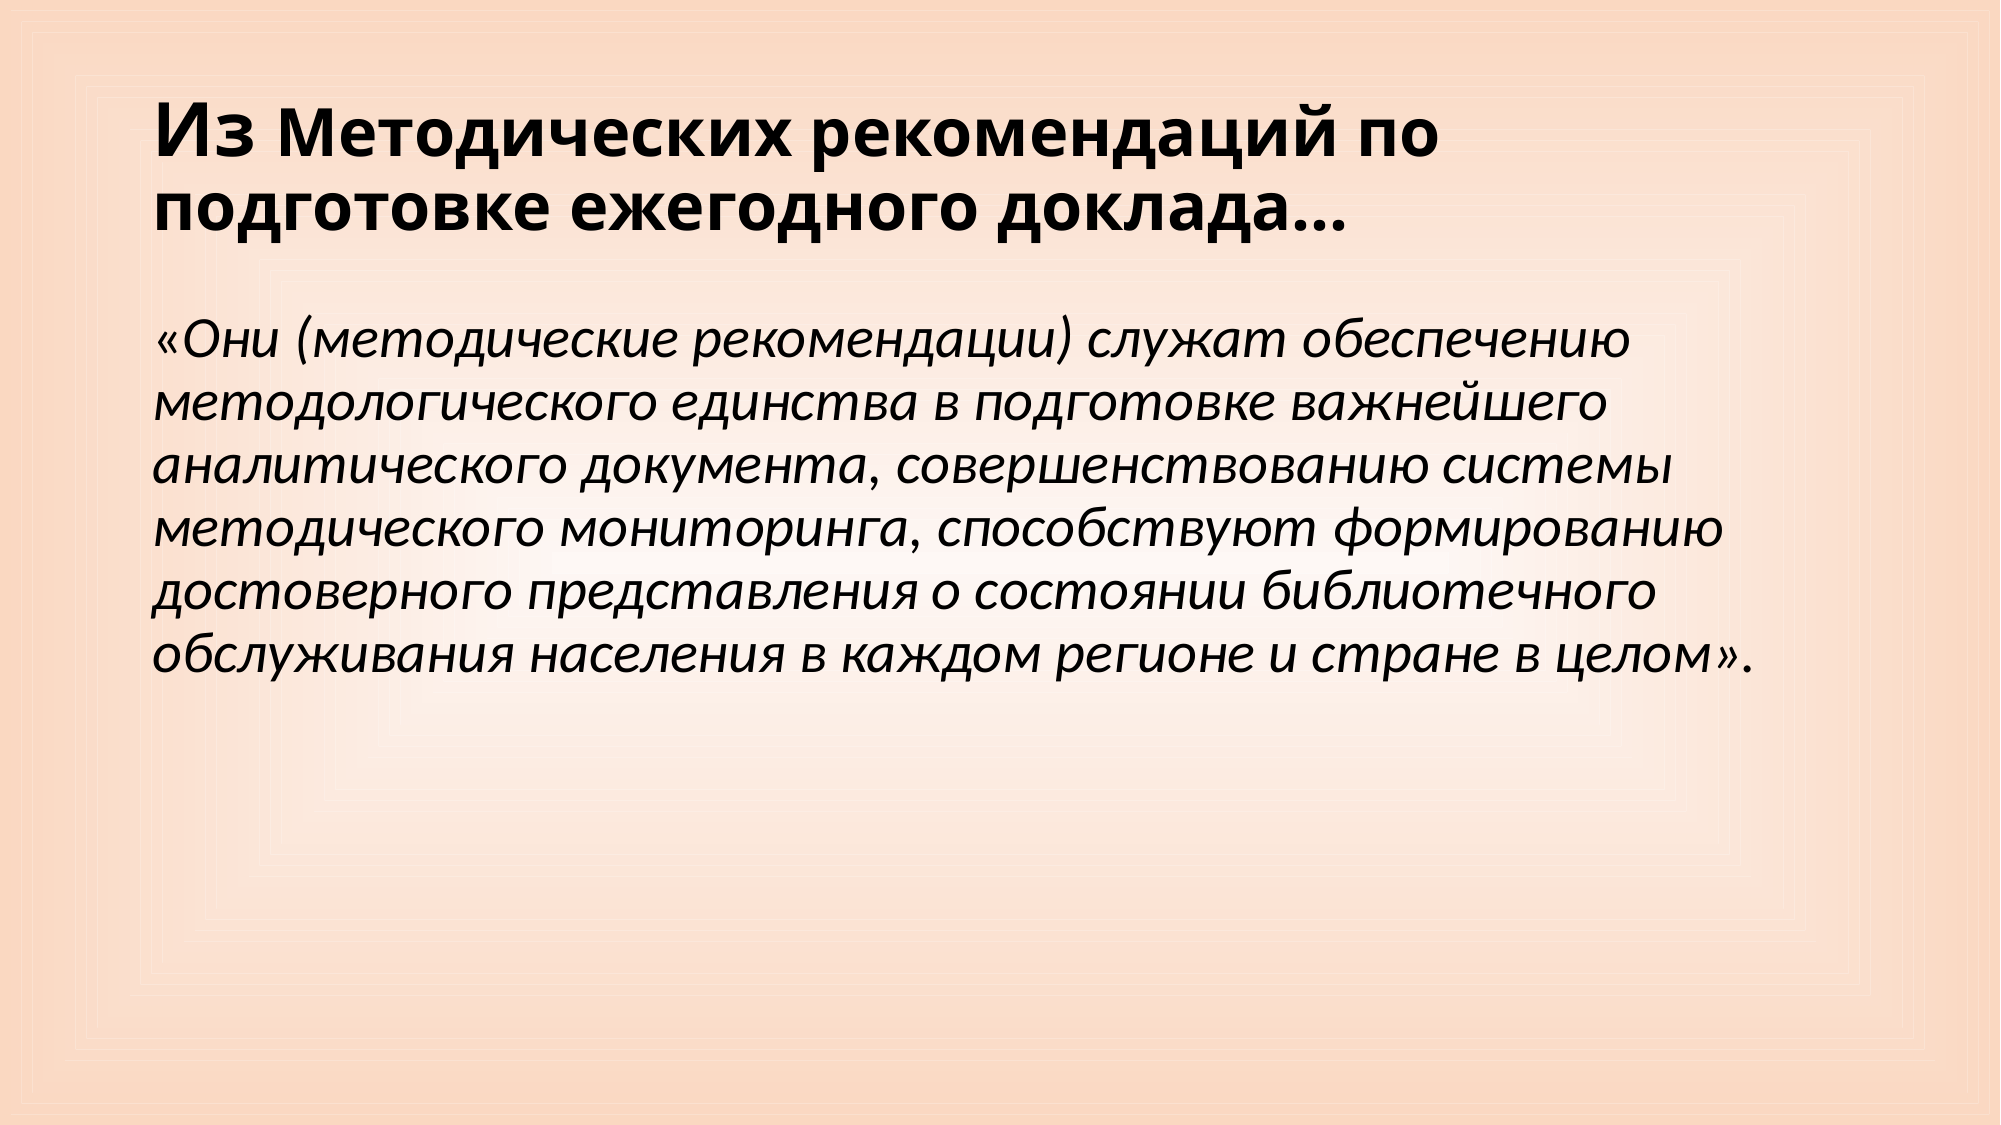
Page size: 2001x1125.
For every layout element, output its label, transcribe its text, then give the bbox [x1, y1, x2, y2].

title Из Методических рекомендаций по подготовке ежегодного доклада… [137, 59, 1863, 278]
list «Они (методические рекомендации) служат обеспечению методологического единства в подготовке важнейшего аналитического документа, совершенствованию системы методического мониторинга, способствуют формированию достоверного представления о состоянии библиотечного обслуживания населения в каждом регионе и стране в целом». [137, 299, 1863, 1014]
